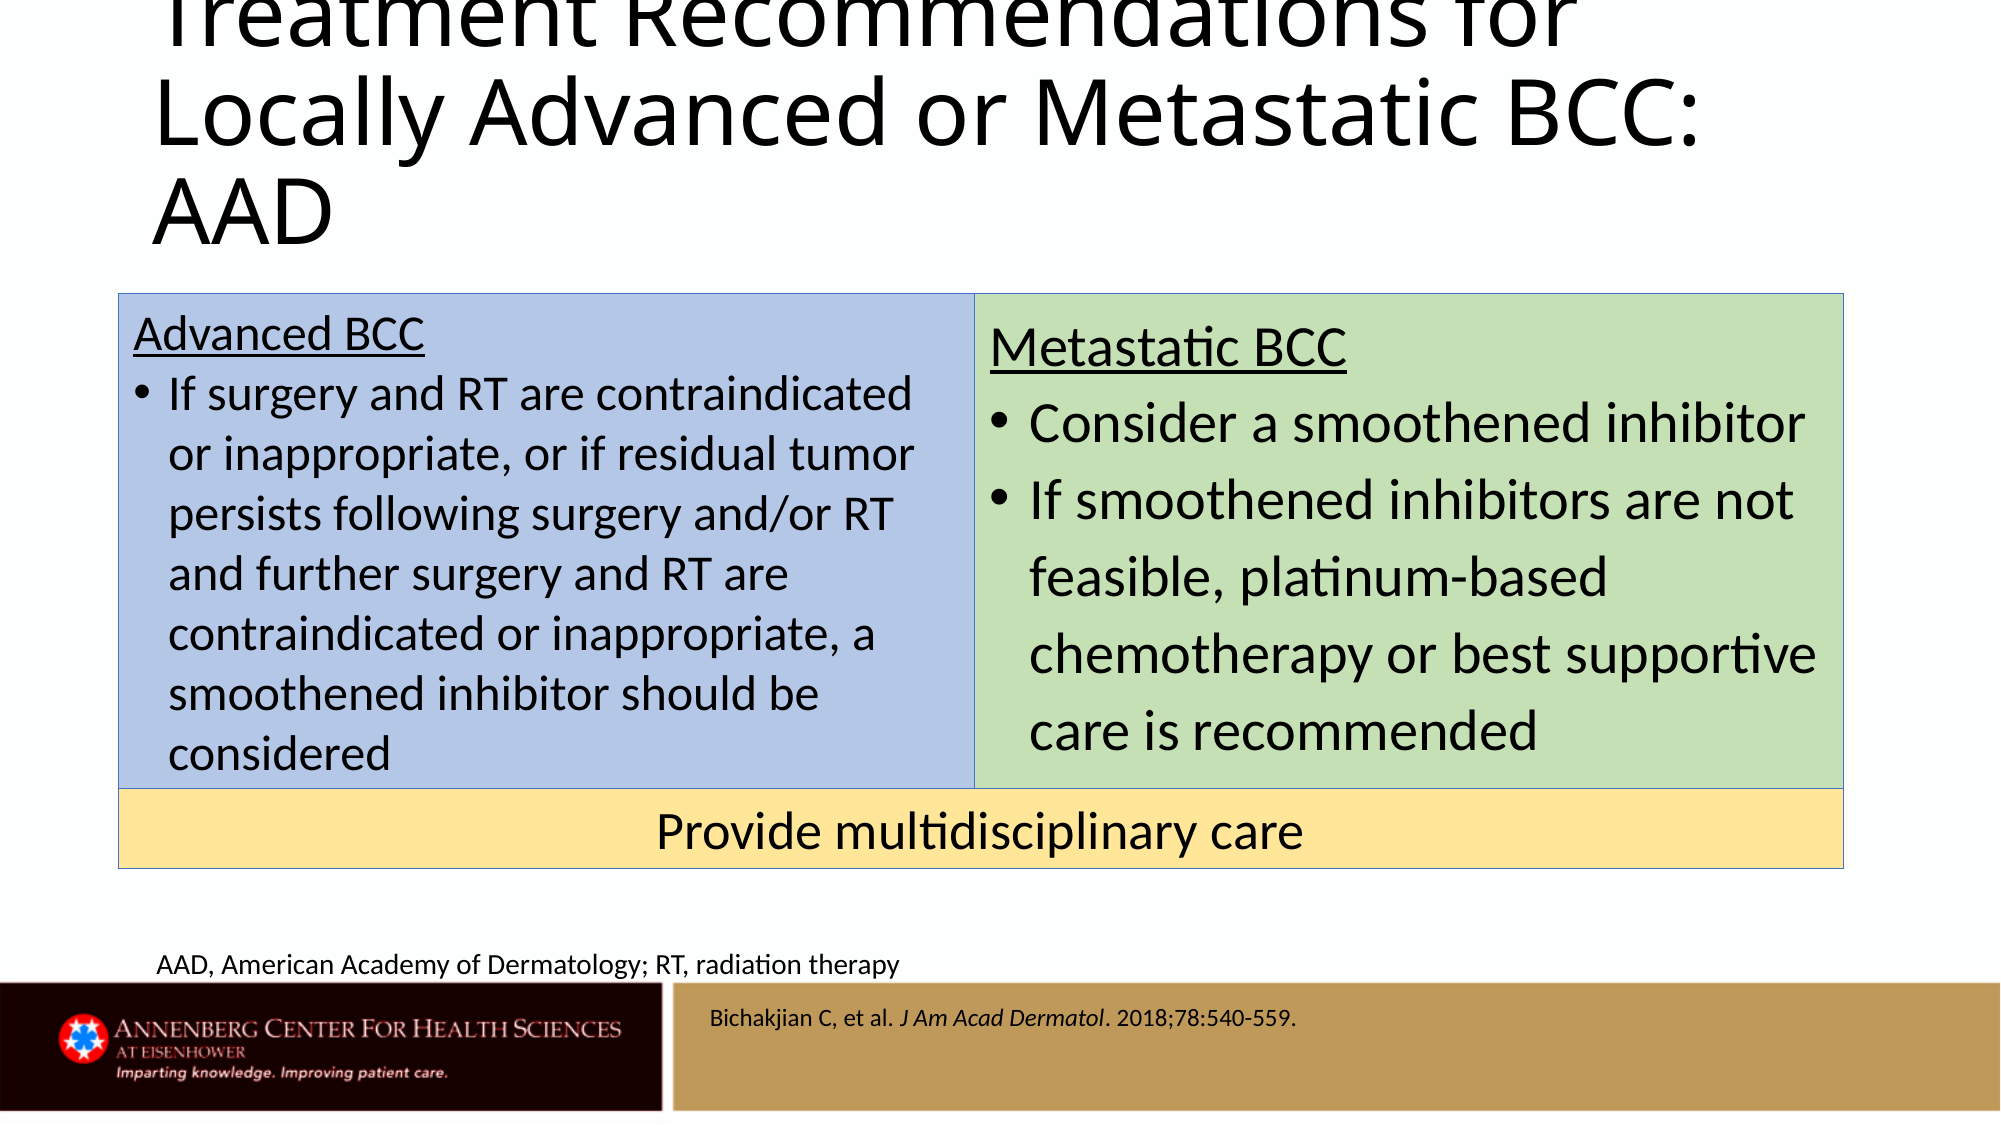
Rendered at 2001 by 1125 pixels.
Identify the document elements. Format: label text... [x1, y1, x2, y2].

picture [0, 0, 2001, 1125]
list Metastatic BCC Consider a smoothened inhibitor If smoothened inhibitors are not feasible, platinum-based chemotherapy or best supportive care is recommended [974, 293, 1844, 788]
title Treatment Recommendations for Locally Advanced or Metastatic BCC: AAD [137, 7, 1863, 225]
list Advanced BCC If surgery and RT are contraindicated or inappropriate, or if residual tumor persists following surgery and/or RT and further surgery and RT are contraindicated or inappropriate, a smoothened inhibitor should be considered [118, 293, 974, 788]
text_box Provide multidisciplinary care [118, 788, 1844, 869]
text_box AAD, American Academy of Dermatology; RT, radiation therapy [141, 937, 916, 988]
text_box Bichakjian C, et al. J Am Acad Dermatol. 2018;78:540-559. [695, 993, 1313, 1039]
